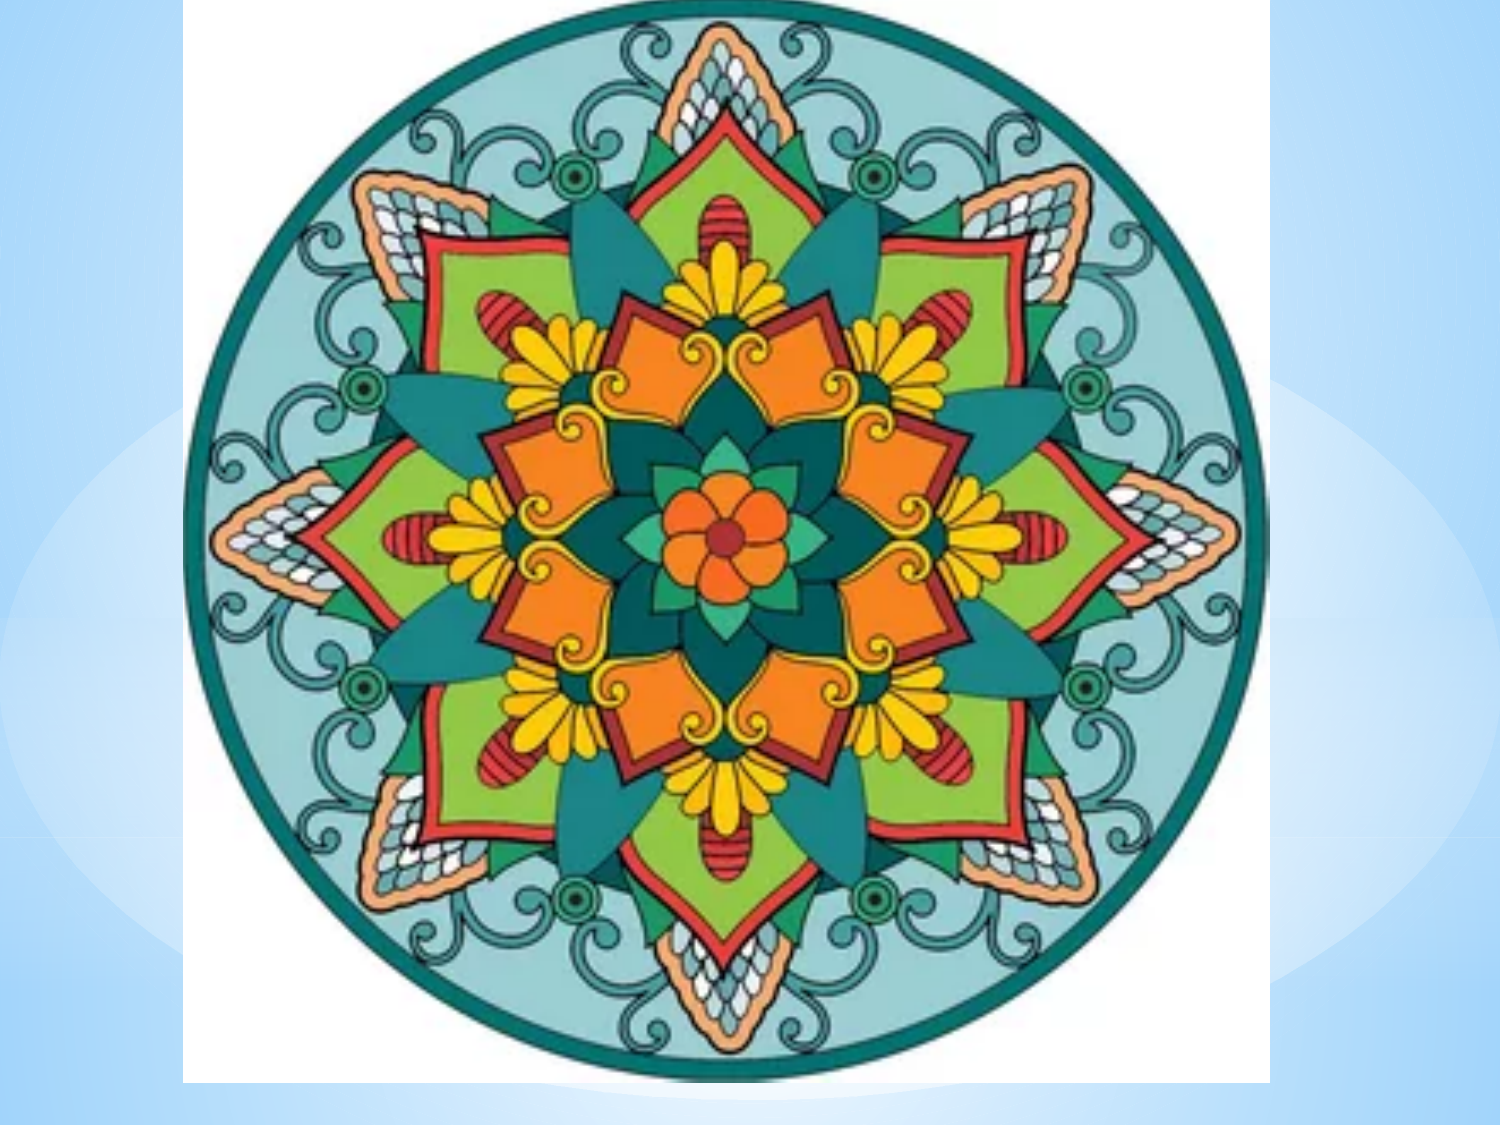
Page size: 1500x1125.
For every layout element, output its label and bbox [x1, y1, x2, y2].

picture [182, 0, 1270, 1083]
